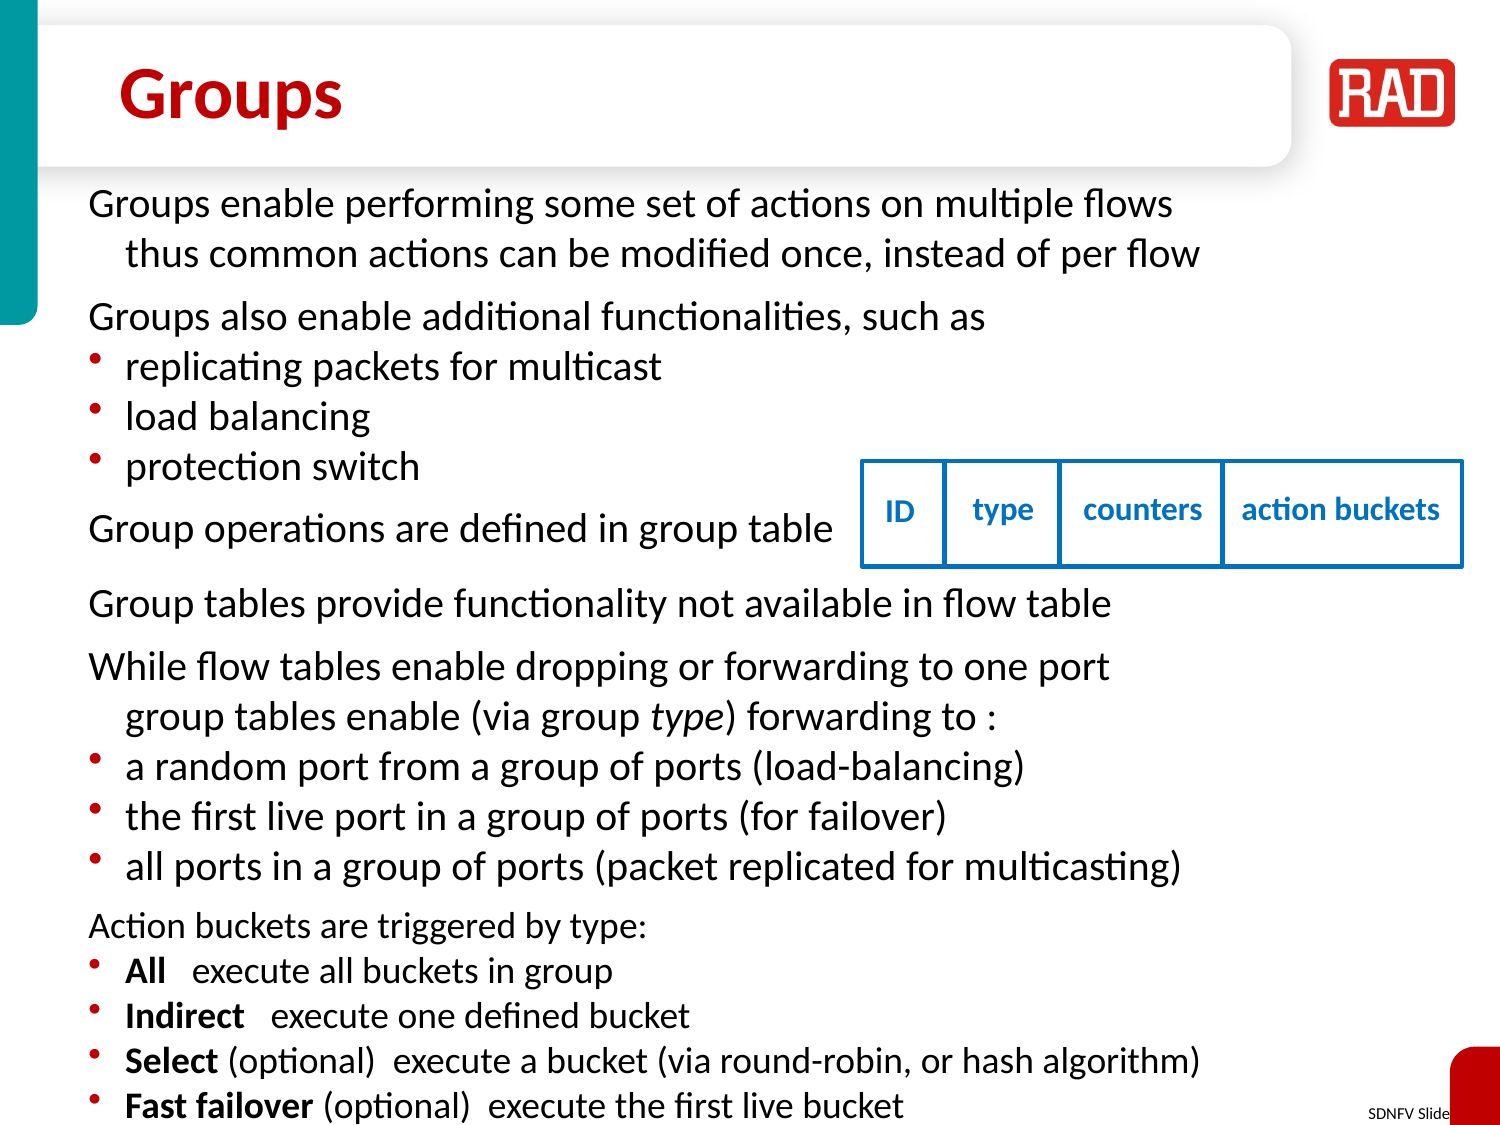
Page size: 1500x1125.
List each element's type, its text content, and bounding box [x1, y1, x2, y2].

list Groups enable performing some set of actions on multiple flows thus common actions can be modified once, instead of per flow Groups also enable additional functionalities, such as replicating packets for multicast load balancing protection switch Group operations are defined in group table Group tables provide functionality not available in flow table While flow tables enable dropping or forwarding to one port group tables enable (via group type) forwarding to : a random port from a group of ports (load-balancing) the first live port in a group of ports (for failover) all ports in a group of ports (packet replicated for multicasting) Action buckets are triggered by type: All execute all buckets in group Indirect execute one defined bucket Select (optional) execute a bucket (via round-robin, or hash algorithm) Fast failover (optional) execute the first live bucket [73, 168, 1440, 1123]
title Groups [104, 43, 1215, 149]
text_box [859, 460, 1463, 567]
picture [1329, 59, 1455, 127]
